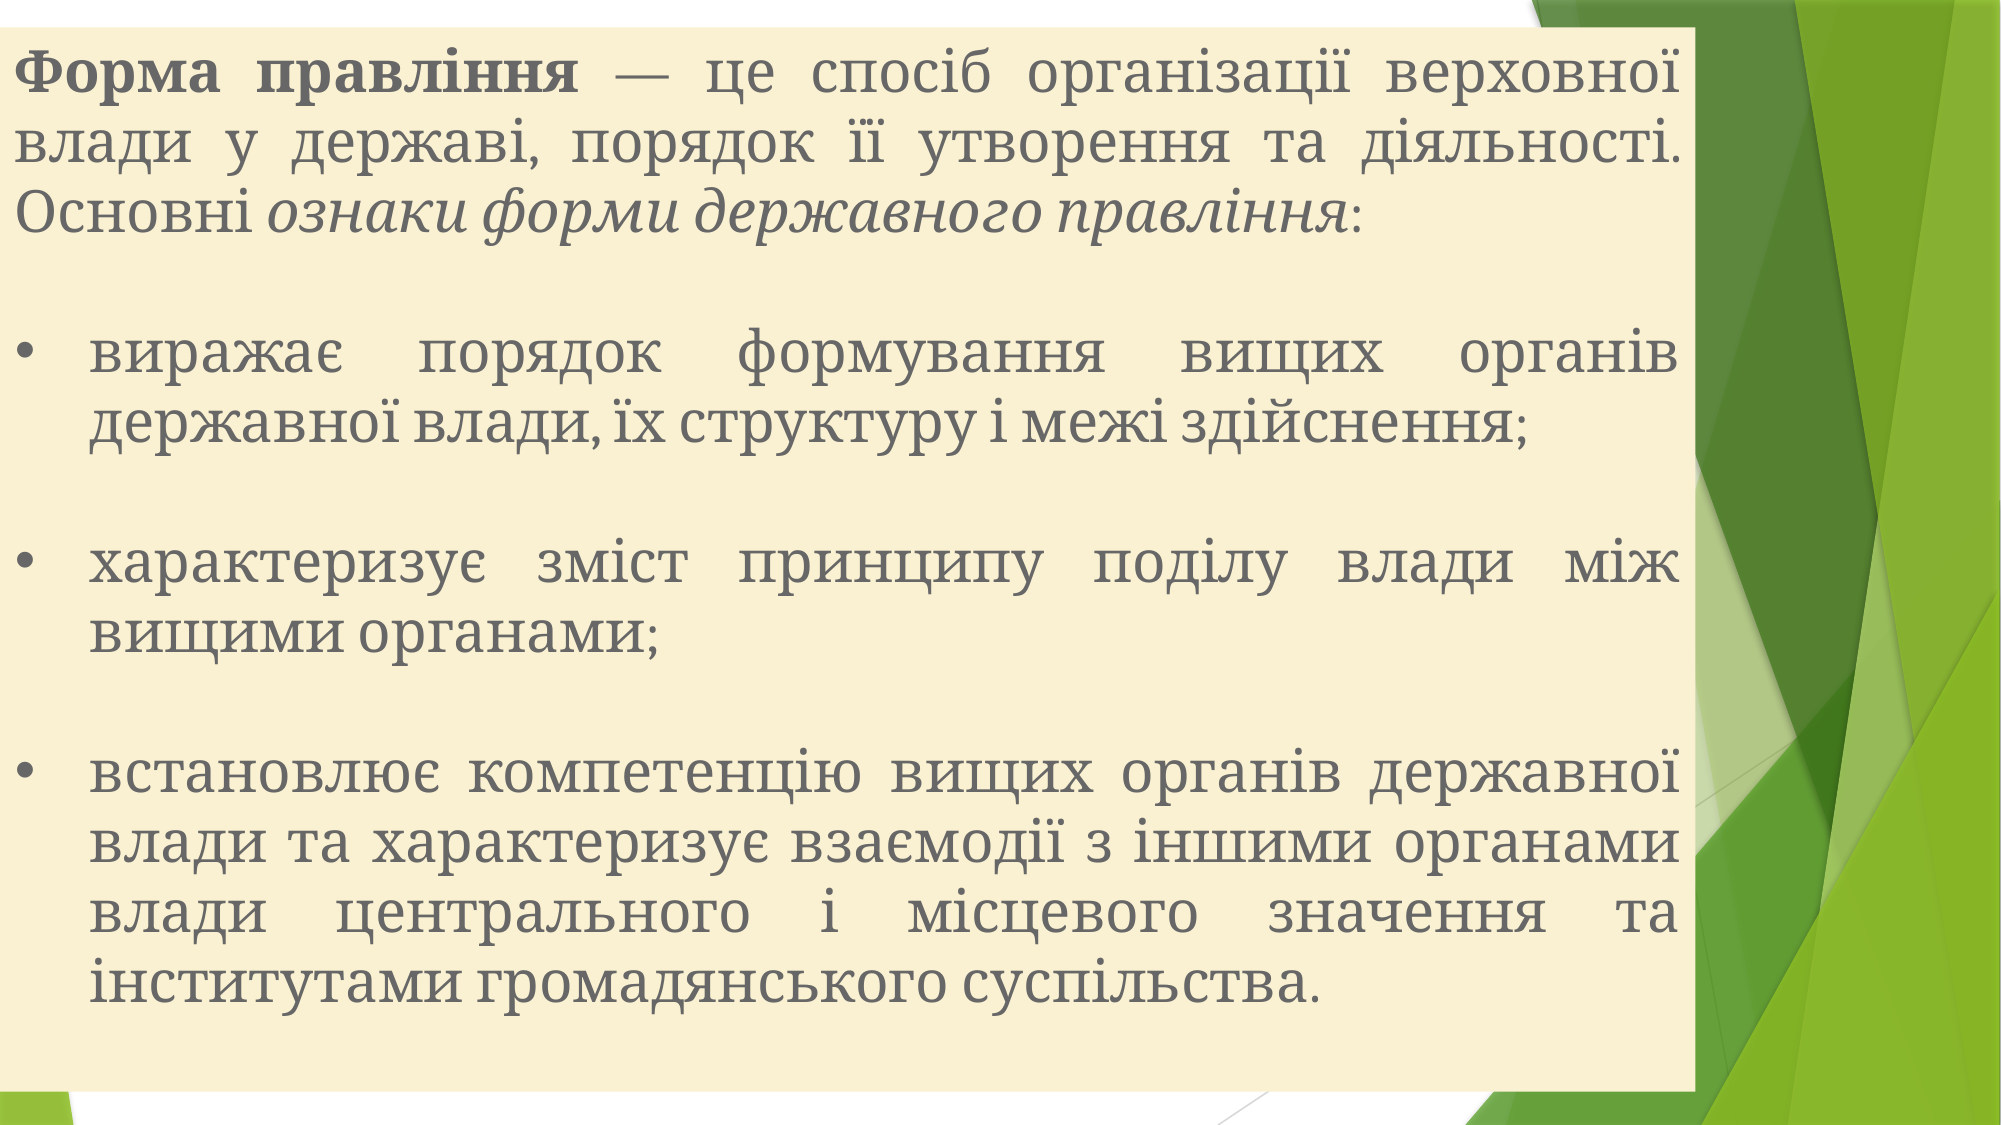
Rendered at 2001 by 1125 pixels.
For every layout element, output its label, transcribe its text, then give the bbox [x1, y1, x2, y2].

text_box Форма правління — це спосіб організації верховної влади у державі, порядок її утворення та діяльності. Основні ознаки форми державного правління: виражає порядок формування вищих органів державної влади, їх структуру і межі здійснення; характеризує зміст принципу поділу влади між вищими органами; встановлює компетенцію вищих органів державної влади та характеризує взаємодії з іншими органами влади центрального і місцевого значення та інститутами громадянського суспільства. [0, 27, 1696, 1092]
